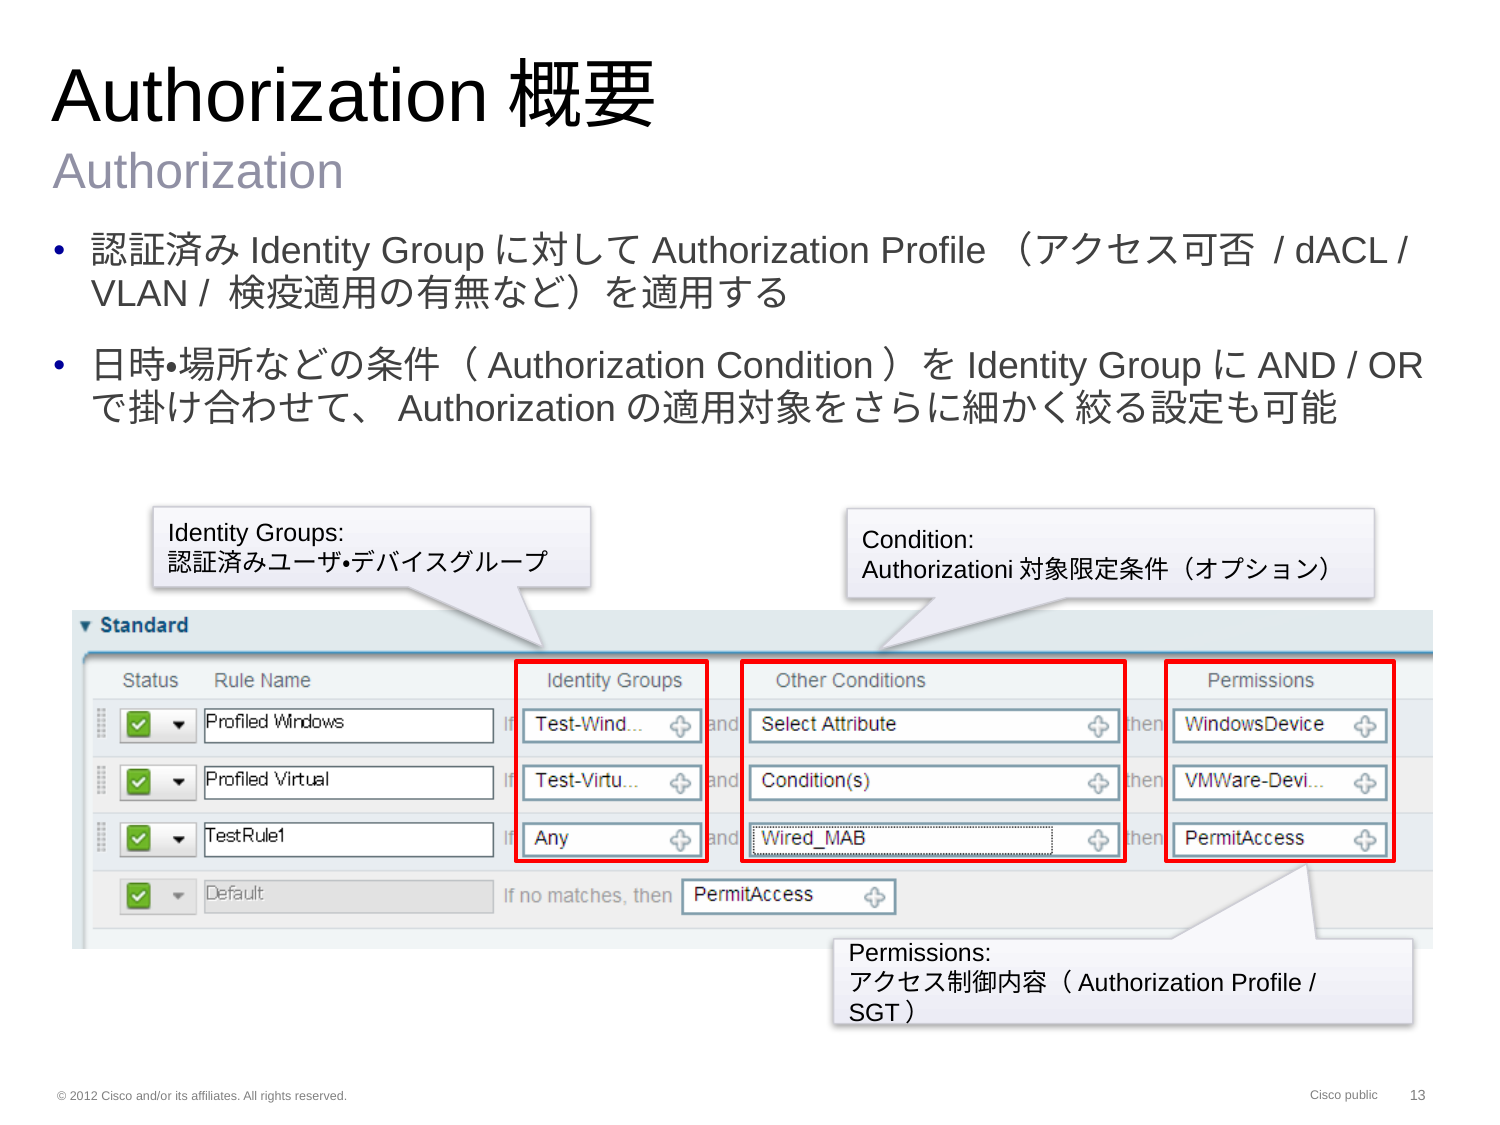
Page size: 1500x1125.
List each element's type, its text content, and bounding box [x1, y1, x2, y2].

list Authorization [37, 161, 1446, 207]
text_box Permissions: アクセス制御内容（Authorization Profile / SGT） [832, 958, 1414, 1025]
picture [72, 609, 1433, 950]
text_box Condition: Authorizationi対象限定条件（オプション） [846, 507, 1376, 608]
title Authorization概要 [37, 22, 1446, 144]
text_box Identity Groups: 認証済みユーザ・デバイスグループ [152, 505, 592, 608]
list 認証済みIdentity Groupに対してAuthorization Profile（アクセス可否 / dACL / VLAN / 検疫適用の有無など）を適用する 日時・場所などの条件（Authorization Condition）をIdentity GroupにAND / ORで掛け合わせて、Authorizationの適用対象をさらに細かく絞る設定も可能 [38, 221, 1445, 1003]
